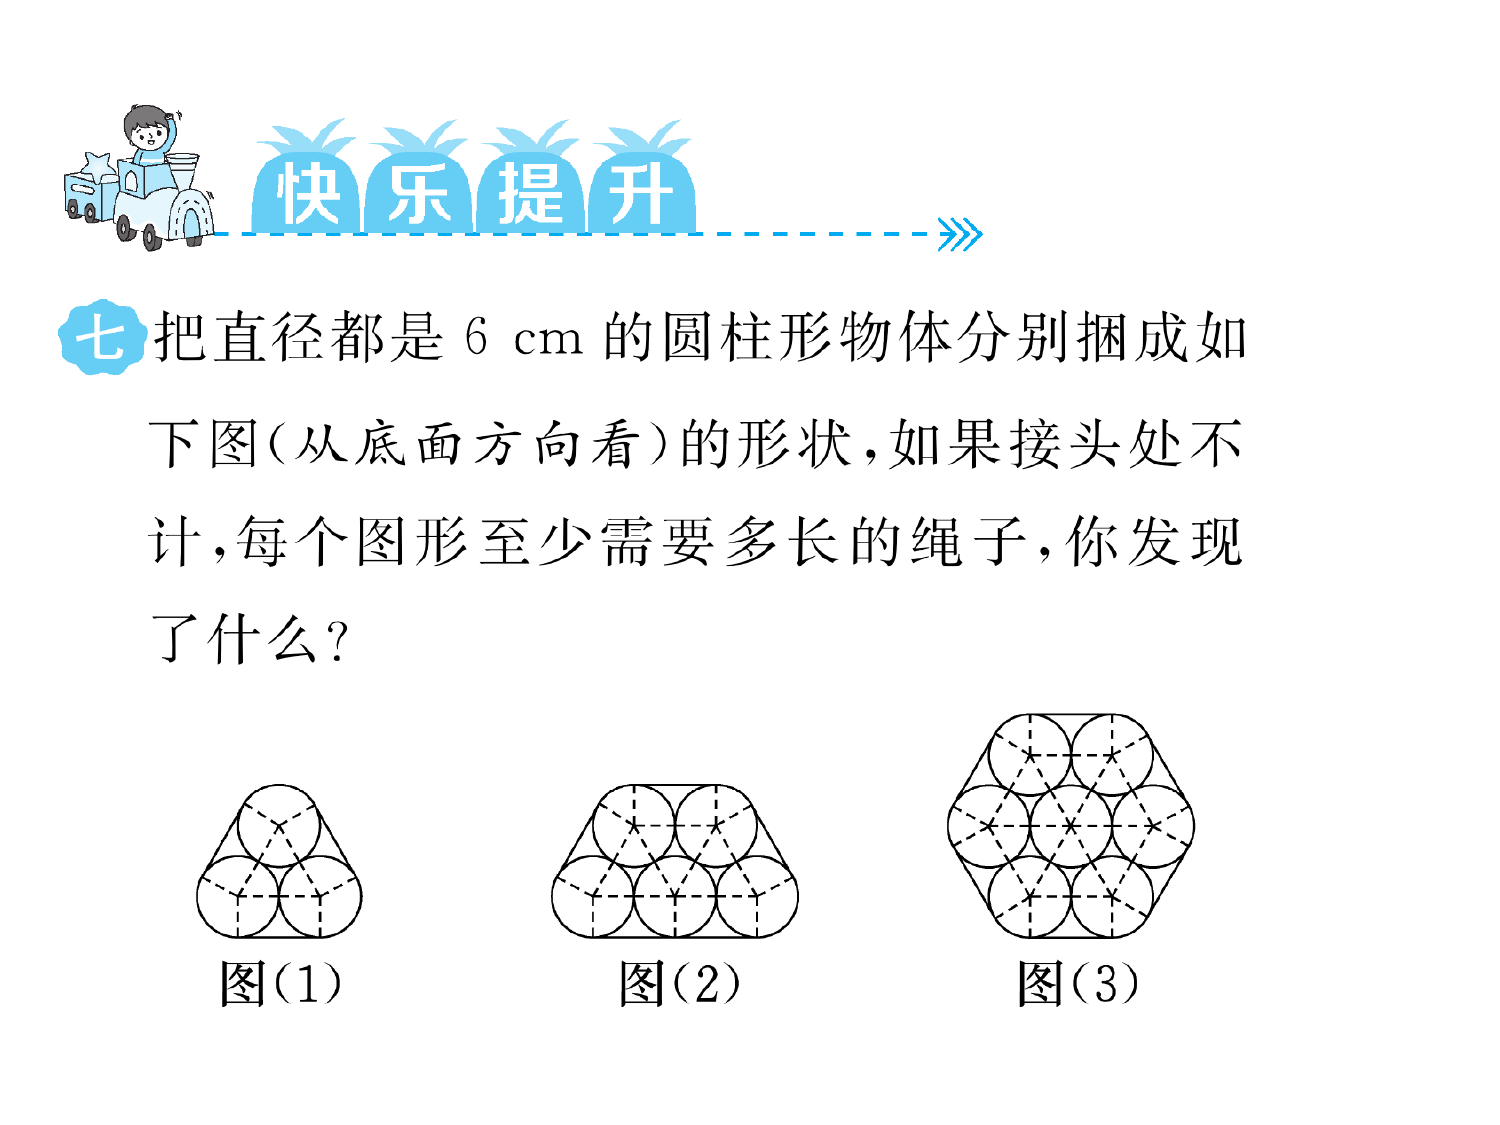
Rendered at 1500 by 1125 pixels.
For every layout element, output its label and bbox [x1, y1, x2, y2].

picture [53, 89, 1358, 1035]
